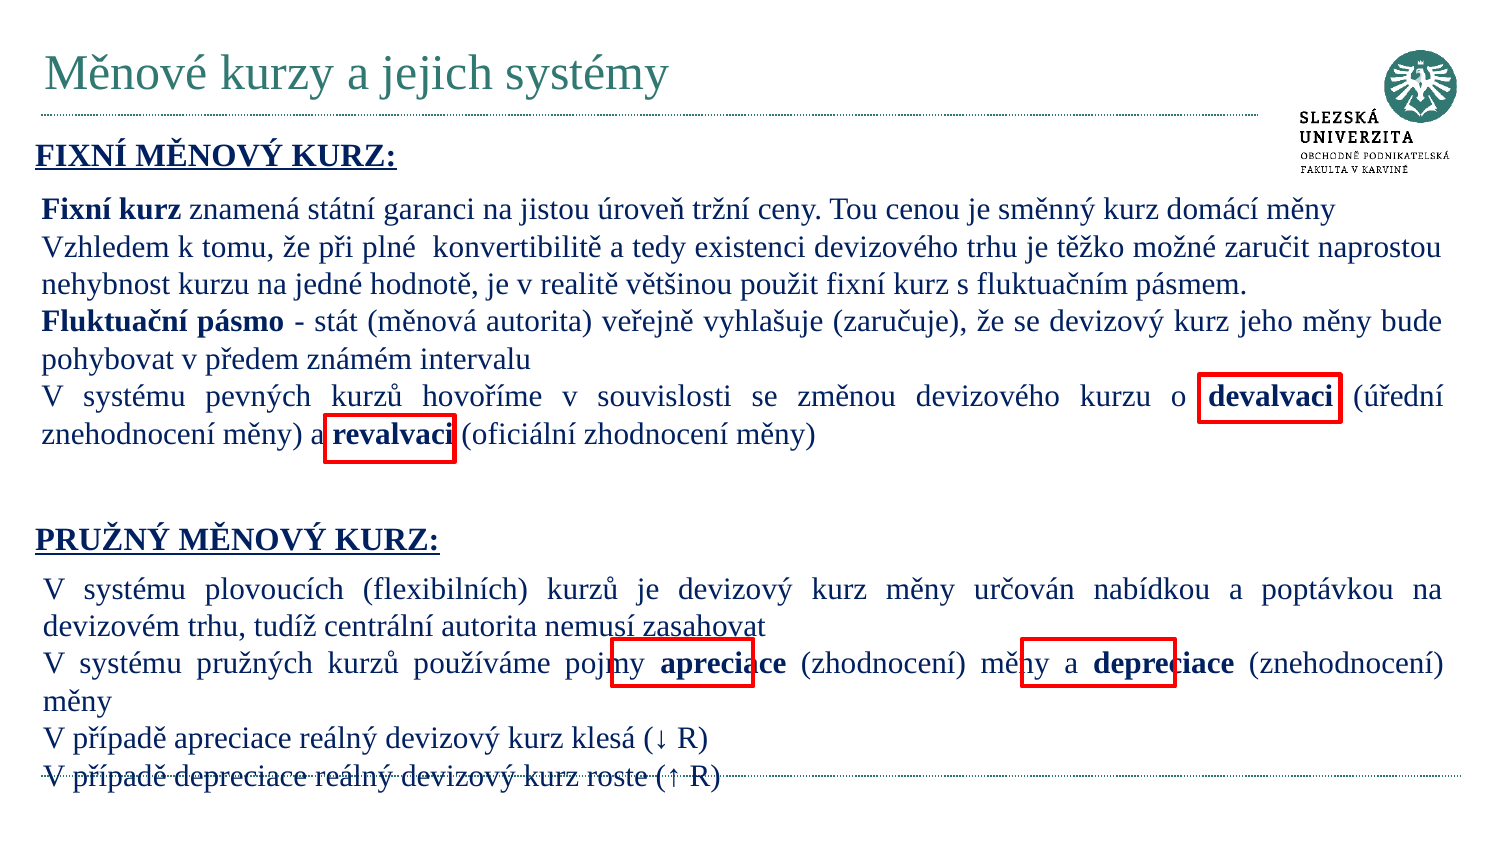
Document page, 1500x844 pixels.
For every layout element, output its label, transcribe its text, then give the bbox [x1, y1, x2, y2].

text_box V systému plovoucích (flexibilních) kurzů je devizový kurz měny určován nabídkou a poptávkou na devizovém trhu, tudíž centrální autorita nemusí zasahovat V systému pružných kurzů používáme pojmy apreciace (zhodnocení) měny a depreciace (znehodnocení) měny V případě apreciace reálný devizový kurz klesá (↓ R) V případě depreciace reálný devizový kurz roste (↑ R) [28, 560, 1459, 800]
text_box [1020, 637, 1177, 688]
text_box PRUŽNÝ MĚNOVÝ KURZ: [20, 510, 753, 566]
text_box [1197, 372, 1343, 424]
text_box [610, 637, 755, 688]
text_box FIXNÍ MĚNOVÝ KURZ: [20, 126, 753, 181]
text_box [323, 413, 457, 464]
title Měnové kurzy a jejich systémy [29, 32, 715, 116]
picture [1279, 14, 1495, 196]
text_box Fixní kurz znamená státní garanci na jistou úroveň tržní ceny. Tou cenou je směnný kurz domácí měny Vzhledem k tomu, že při plné konvertibilitě a tedy existenci devizového trhu je těžko možné zaručit naprostou nehybnost kurzu na jedné hodnotě, je v realitě většinou použit fixní kurz s fluktuačním pásmem. Fluktuační pásmo - stát (měnová autorita) veřejně vyhlašuje (zaručuje), že se devizový kurz jeho měny bude pohybovat v předem známém intervalu V systému pevných kurzů hovoříme v souvislosti se změnou devizového kurzu o devalvaci (úřední znehodnocení měny) a revalvaci (oficiální zhodnocení měny) [0, 180, 1459, 477]
